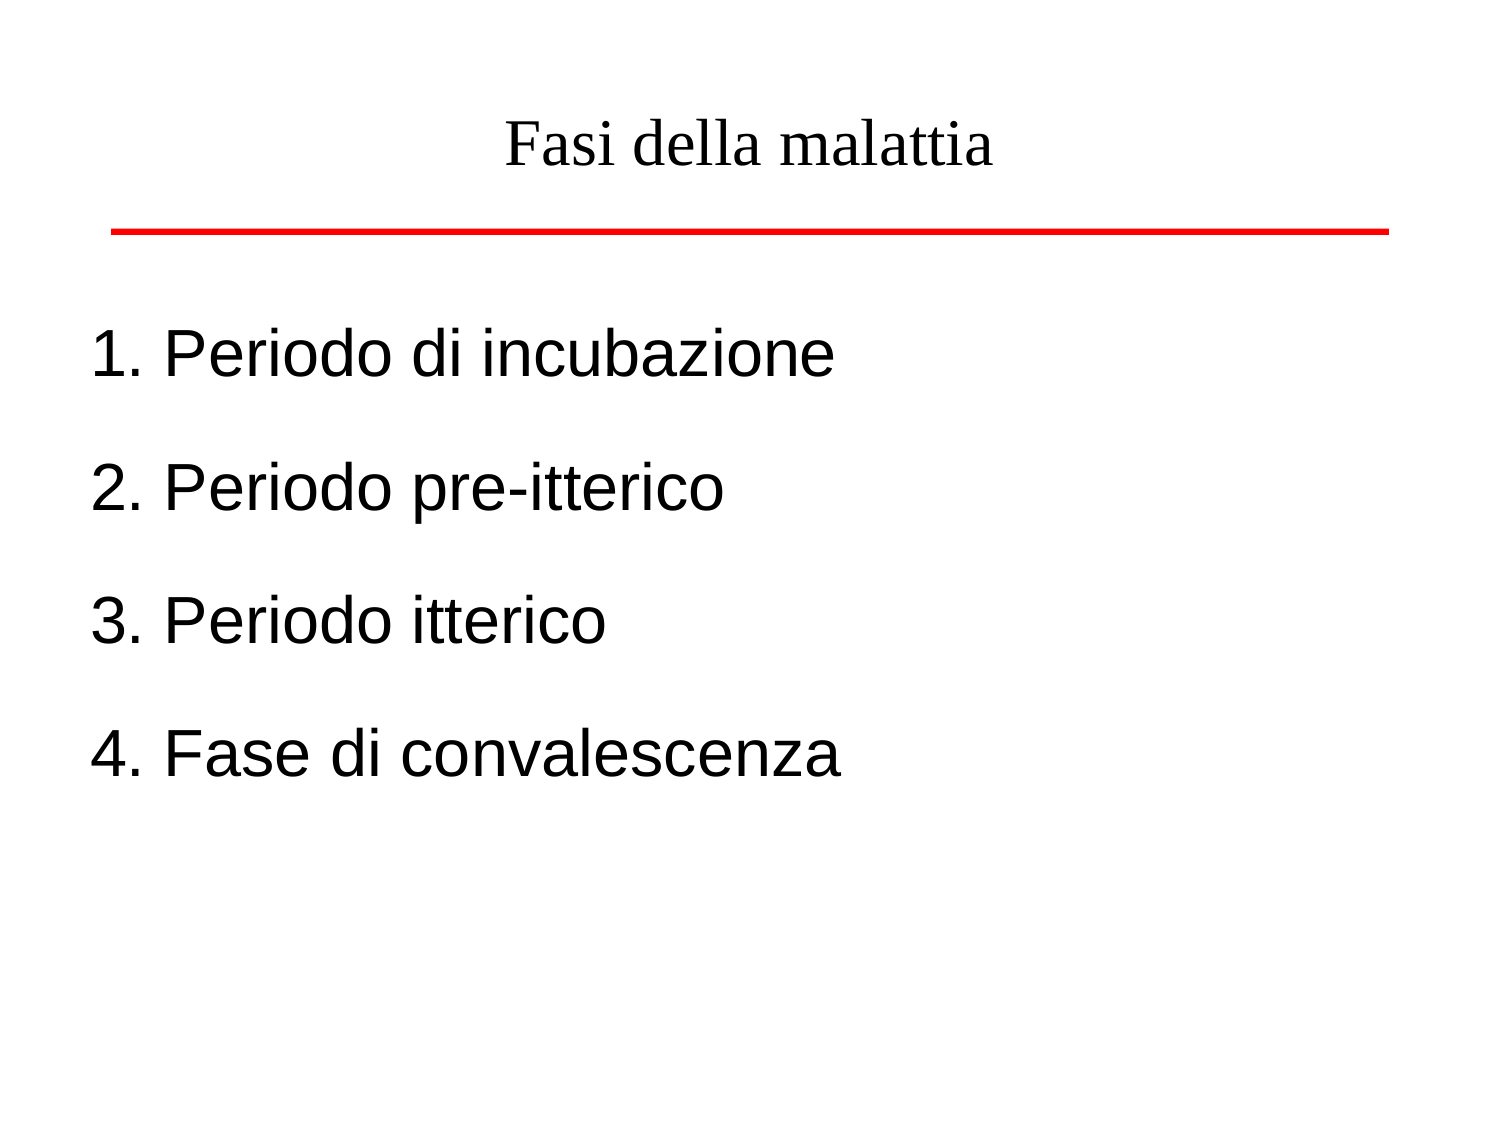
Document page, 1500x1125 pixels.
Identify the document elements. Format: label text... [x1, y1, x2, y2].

list 1. Periodo di incubazione 2. Periodo pre-itterico 3. Periodo itterico 4. Fase di convalescenza [75, 262, 1425, 1005]
title Fasi della malattia [75, 45, 1425, 233]
